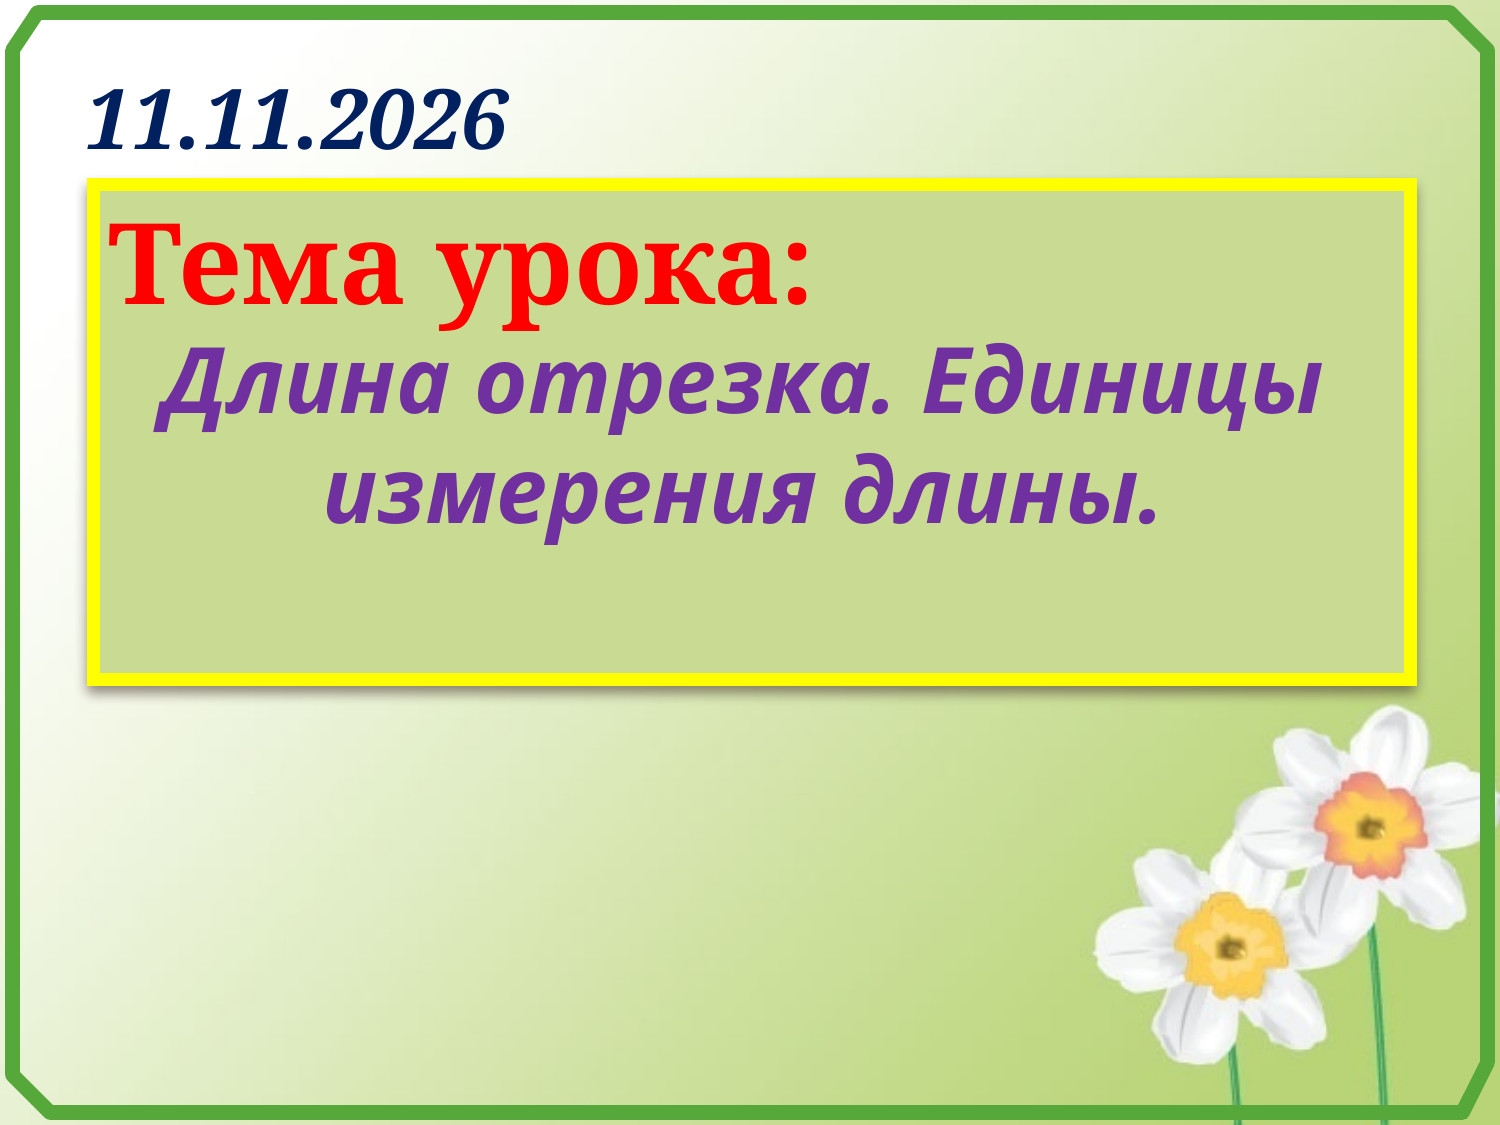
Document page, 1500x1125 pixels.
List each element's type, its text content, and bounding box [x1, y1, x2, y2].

text_box [12, 12, 1488, 1113]
text_box Длина отрезка. Единицы измерения длины. [112, 314, 1376, 550]
picture [0, 0, 1500, 1125]
text_box 08.09.2015 [70, 58, 610, 187]
